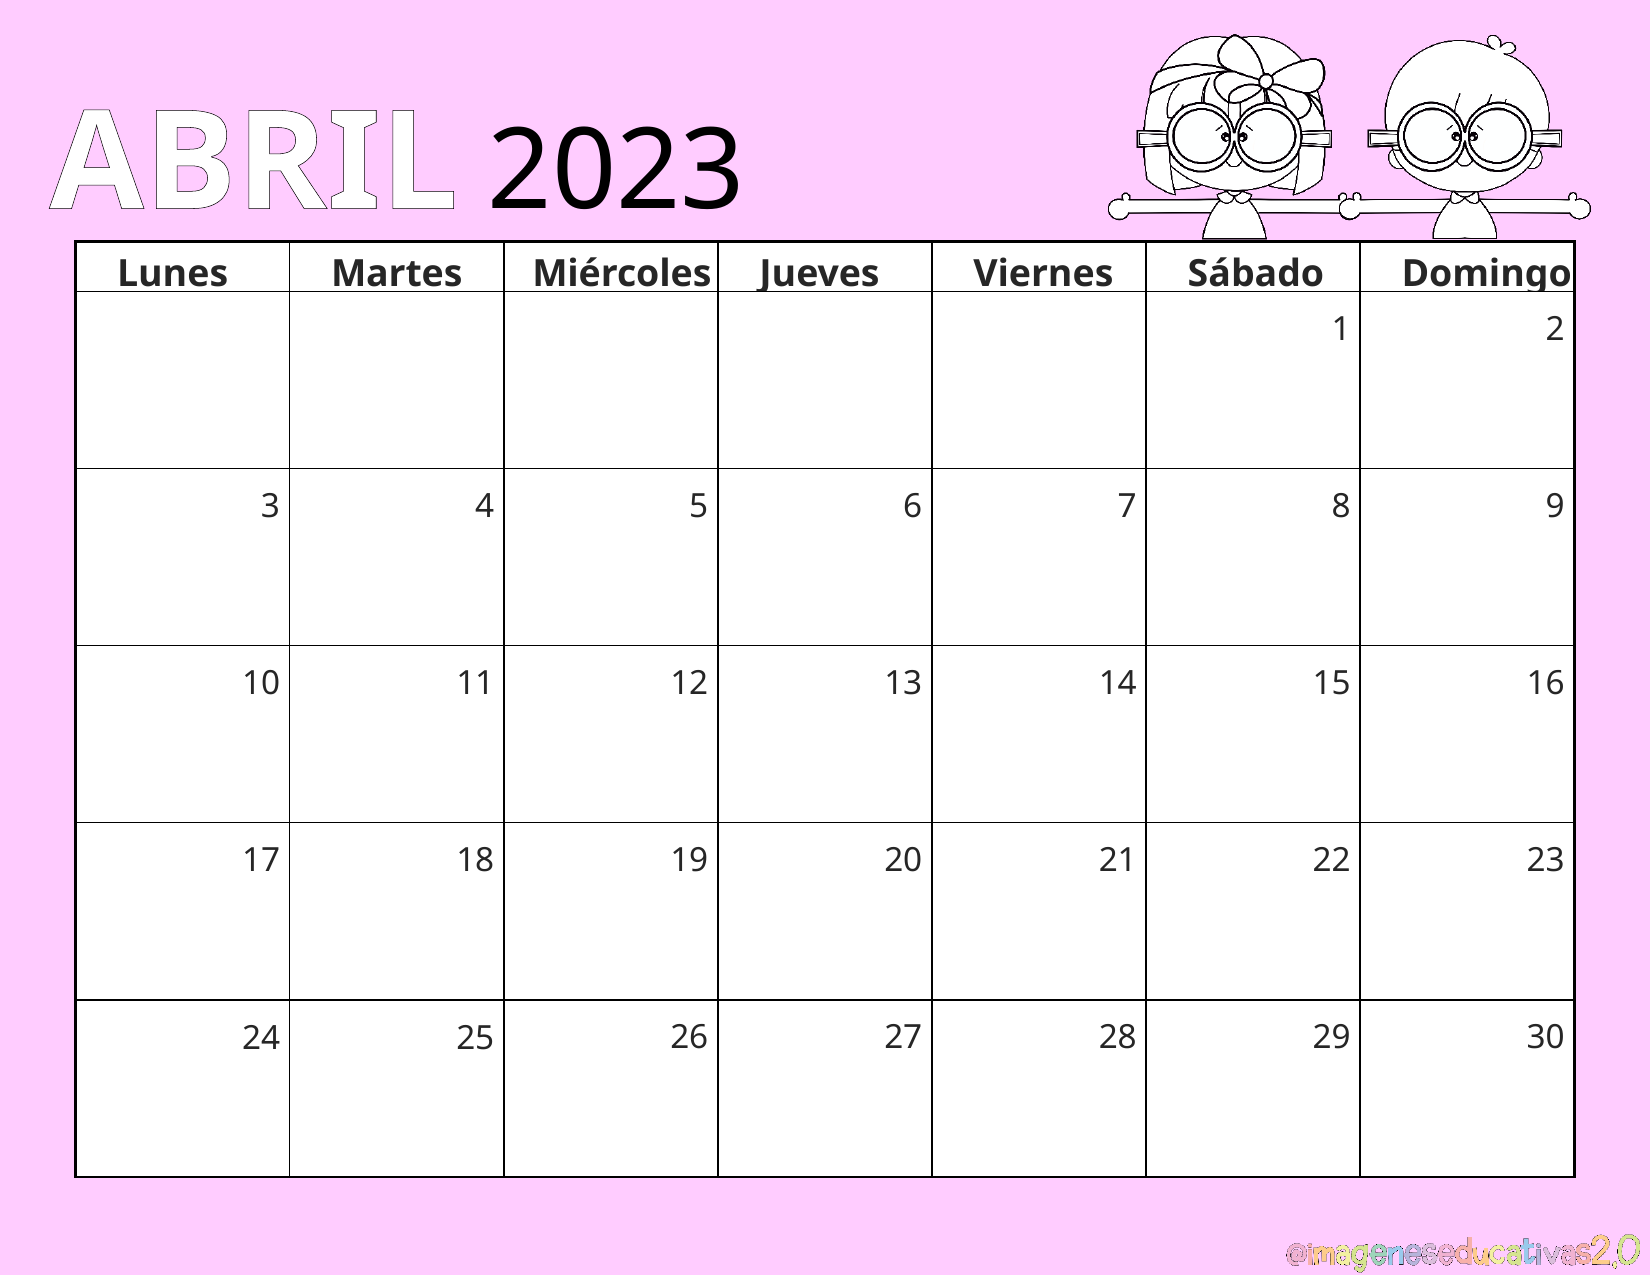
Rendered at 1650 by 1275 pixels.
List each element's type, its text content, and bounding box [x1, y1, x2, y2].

table_cell 2 [1361, 292, 1573, 468]
table_cell 20 [719, 823, 931, 999]
table_cell 19 [505, 823, 717, 999]
table_cell 21 [933, 823, 1145, 999]
table_cell 25 [290, 1001, 503, 1176]
table_cell [933, 292, 1145, 468]
table_cell 22 [1147, 823, 1359, 999]
table_cell 11 [290, 646, 503, 822]
table_cell 10 [77, 646, 289, 822]
table_cell 14 [933, 646, 1145, 822]
table_cell [719, 292, 931, 468]
table_cell 15 [1147, 646, 1359, 822]
table_cell 27 [719, 1001, 931, 1176]
table_cell [505, 292, 717, 468]
table_header Martes [290, 243, 503, 291]
table_cell 5 [505, 469, 717, 645]
table_cell 28 [933, 1001, 1145, 1176]
table_cell [290, 292, 503, 468]
table_cell 17 [77, 823, 289, 999]
picture [1281, 1225, 1645, 1275]
table_cell 4 [290, 469, 503, 645]
table_cell 30 [1361, 1001, 1573, 1176]
table_cell 24 [77, 1001, 289, 1176]
table_header Sábado [1147, 252, 1359, 291]
table_cell [77, 292, 289, 468]
table_header Domingo [1361, 252, 1573, 291]
table_cell 23 [1361, 823, 1573, 999]
table_cell 6 [719, 469, 931, 645]
table_cell 8 [1147, 469, 1359, 645]
table_header Lunes [77, 243, 289, 291]
table_cell 18 [290, 823, 503, 999]
table_cell 29 [1147, 1001, 1359, 1176]
table_cell 16 [1361, 646, 1573, 822]
table_cell 1 [1147, 292, 1359, 468]
table_cell 3 [77, 469, 289, 645]
text_box ABRIL 2023 [34, 63, 760, 244]
picture [1097, 34, 1601, 244]
table_header Viernes [933, 243, 1145, 291]
table_cell 9 [1361, 469, 1573, 645]
table_header Jueves [719, 243, 931, 291]
table_cell 26 [505, 1001, 717, 1176]
table_header Miércoles [505, 243, 717, 291]
table_cell 7 [933, 469, 1145, 645]
table_cell 13 [719, 646, 931, 822]
table_cell 12 [505, 646, 717, 822]
